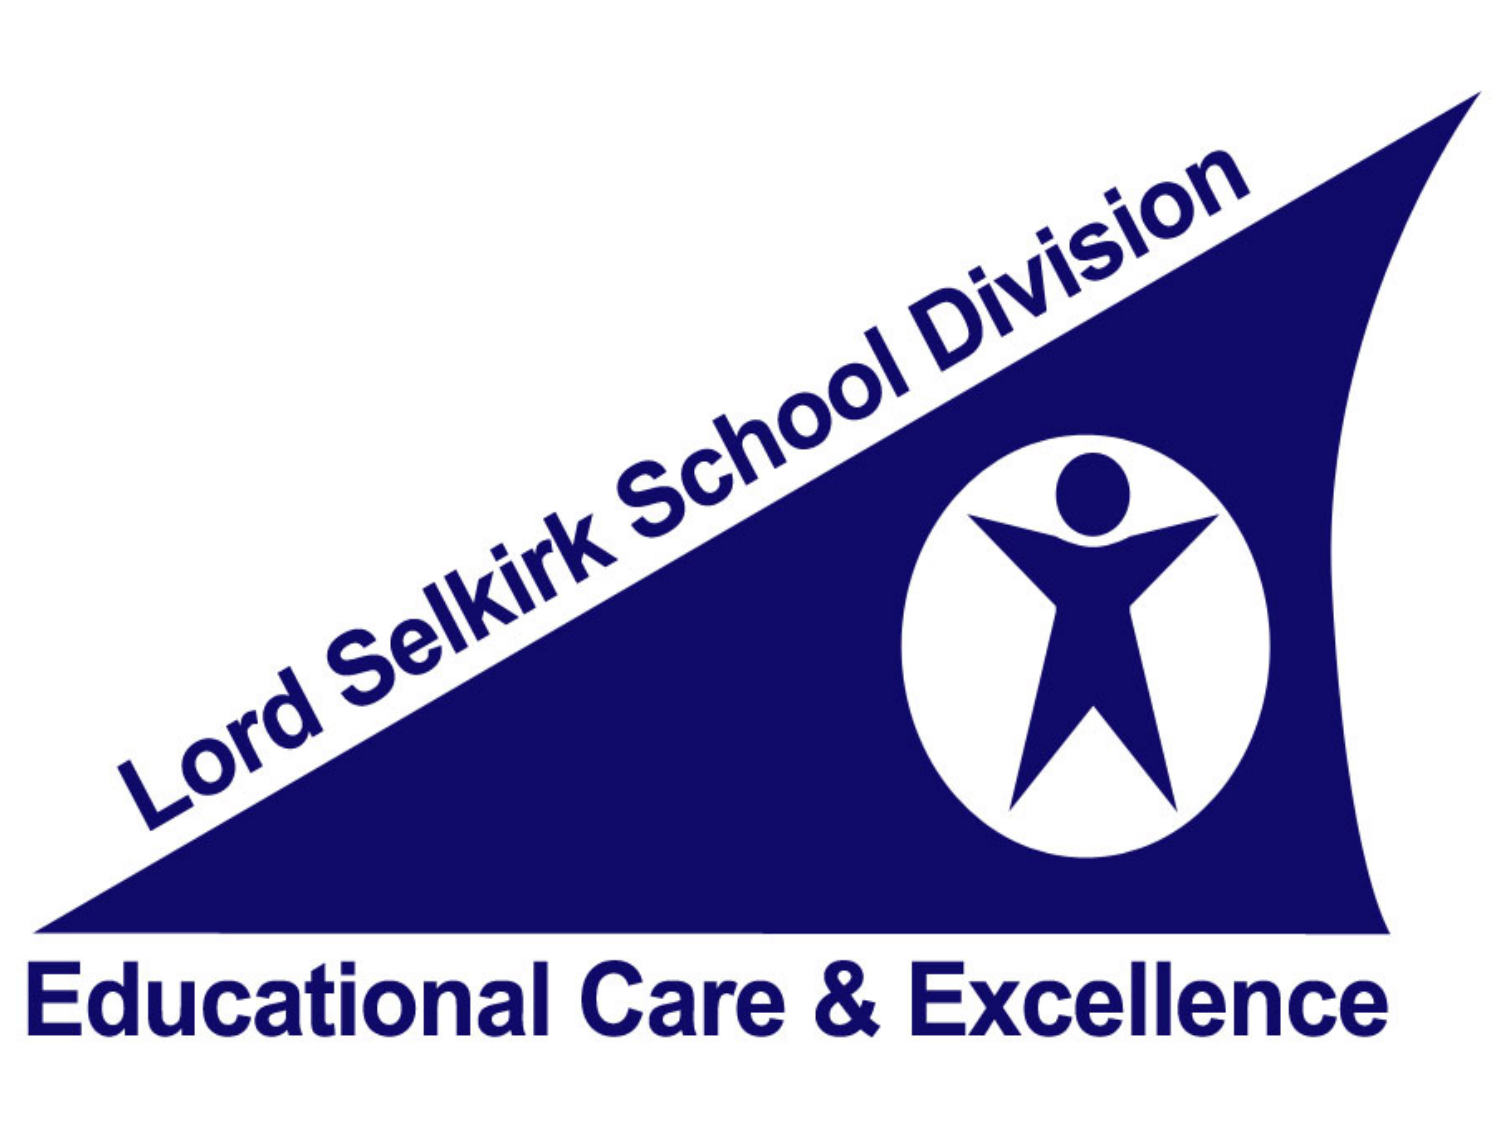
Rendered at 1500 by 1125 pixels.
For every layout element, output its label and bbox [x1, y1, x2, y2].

list [3, 49, 1500, 1069]
